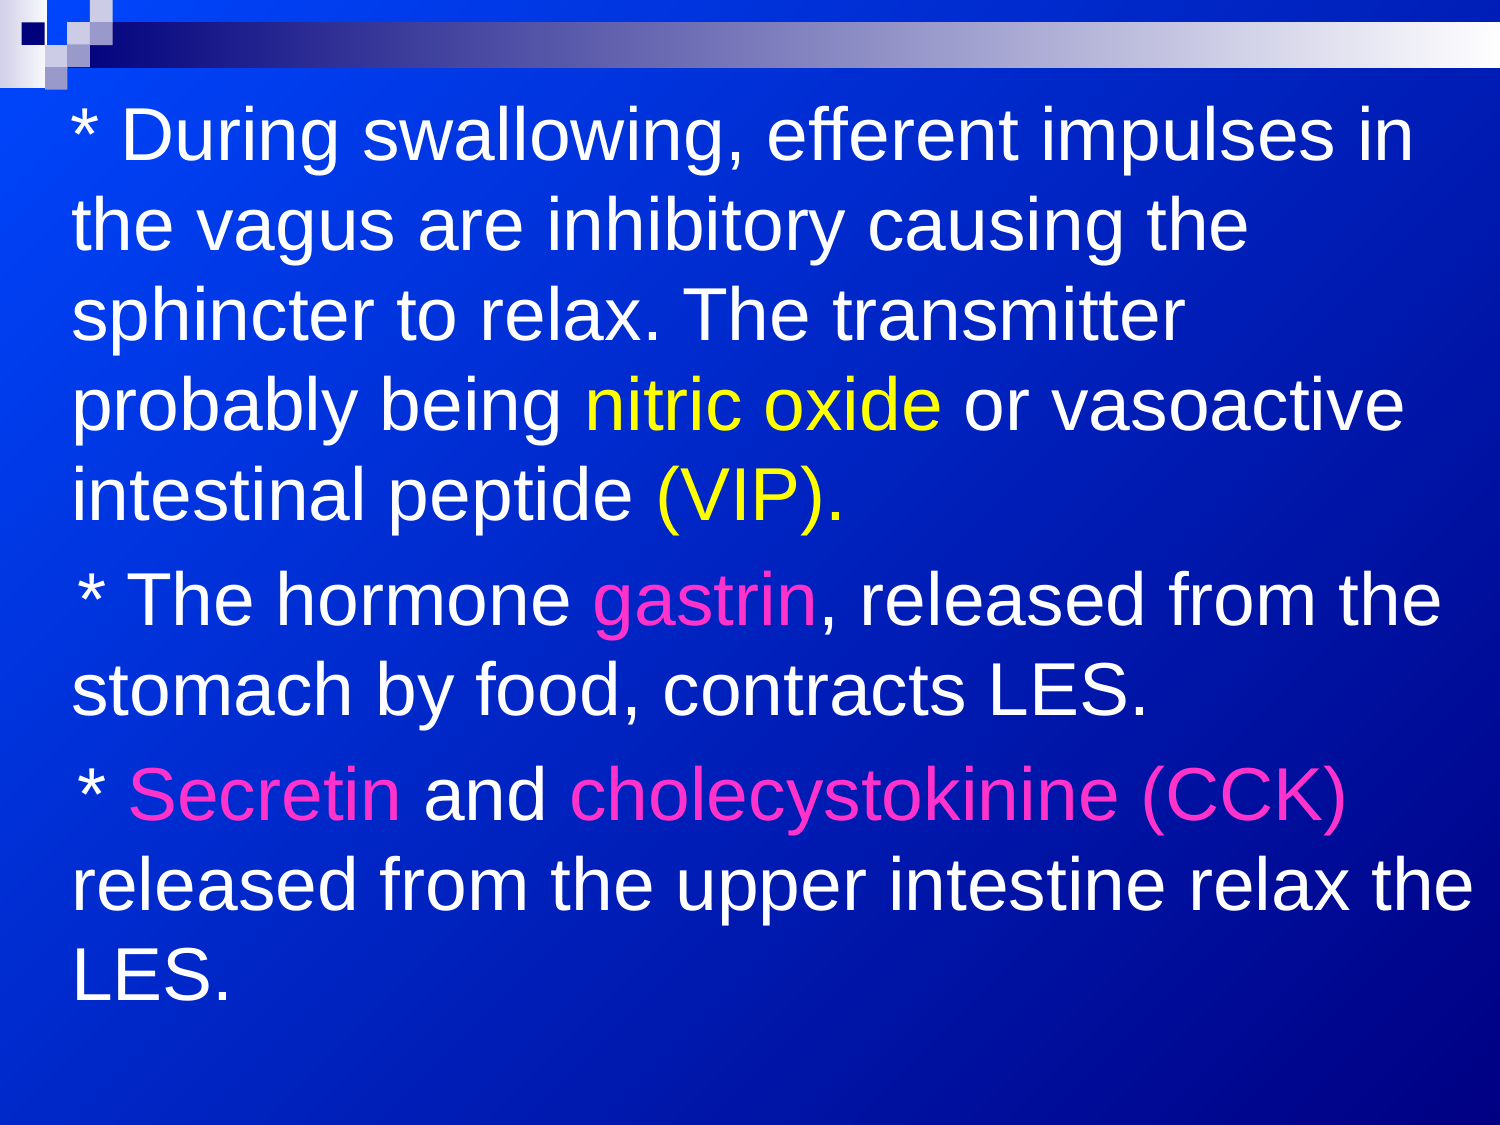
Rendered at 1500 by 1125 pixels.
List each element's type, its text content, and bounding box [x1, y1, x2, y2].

list * During swallowing, efferent impulses in the vagus are inhibitory causing the sphincter to relax. The transmitter probably being nitric oxide or vasoactive intestinal peptide (VIP). * The hormone gastrin, released from the stomach by food, contracts LES. * Secretin and cholecystokinine (CCK) released from the upper intestine relax the LES. [0, 78, 1500, 1125]
